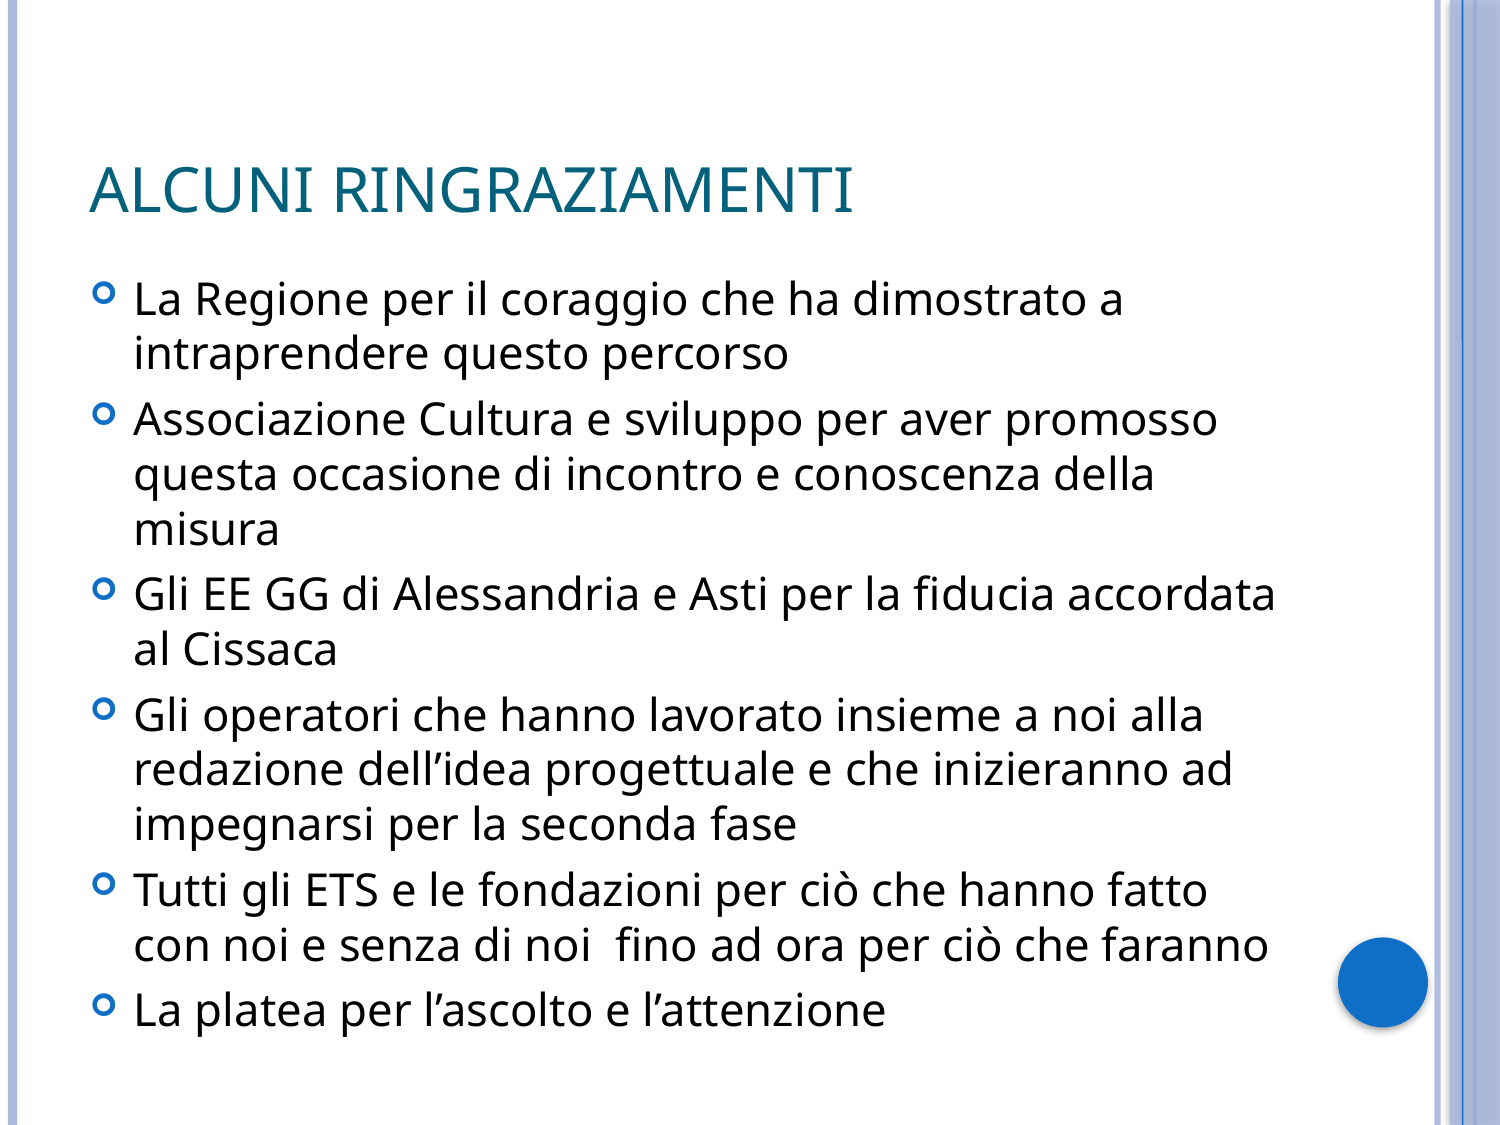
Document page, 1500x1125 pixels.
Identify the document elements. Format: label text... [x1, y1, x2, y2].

list La Regione per il coraggio che ha dimostrato a intraprendere questo percorso Associazione Cultura e sviluppo per aver promosso questa occasione di incontro e conoscenza della misura Gli EE GG di Alessandria e Asti per la fiducia accordata al Cissaca Gli operatori che hanno lavorato insieme a noi alla redazione dell’idea progettuale e che inizieranno ad impegnarsi per la seconda fase Tutti gli ETS e le fondazioni per ciò che hanno fatto con noi e senza di noi fino ad ora per ciò che faranno La platea per l’ascolto e l’attenzione [75, 262, 1300, 1062]
title Alcuni ringraziamenti [75, 45, 1300, 233]
